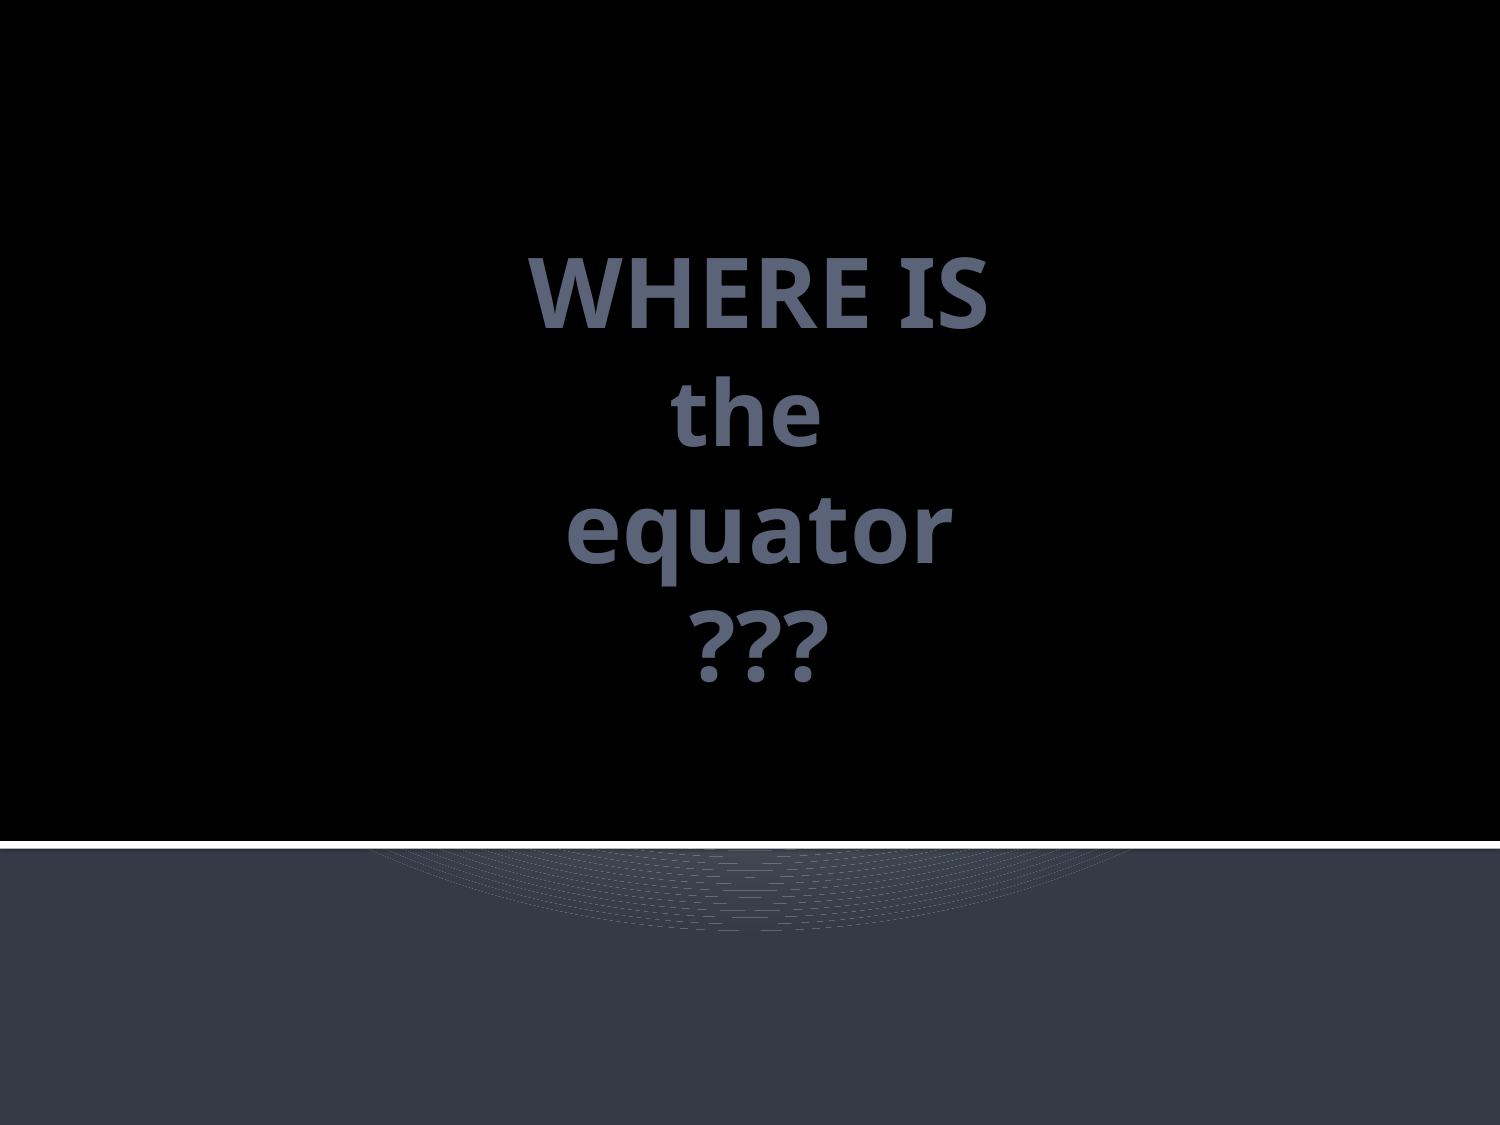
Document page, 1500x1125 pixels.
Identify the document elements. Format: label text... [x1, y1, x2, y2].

title WHERE IS the equator ??? [249, 230, 1263, 988]
